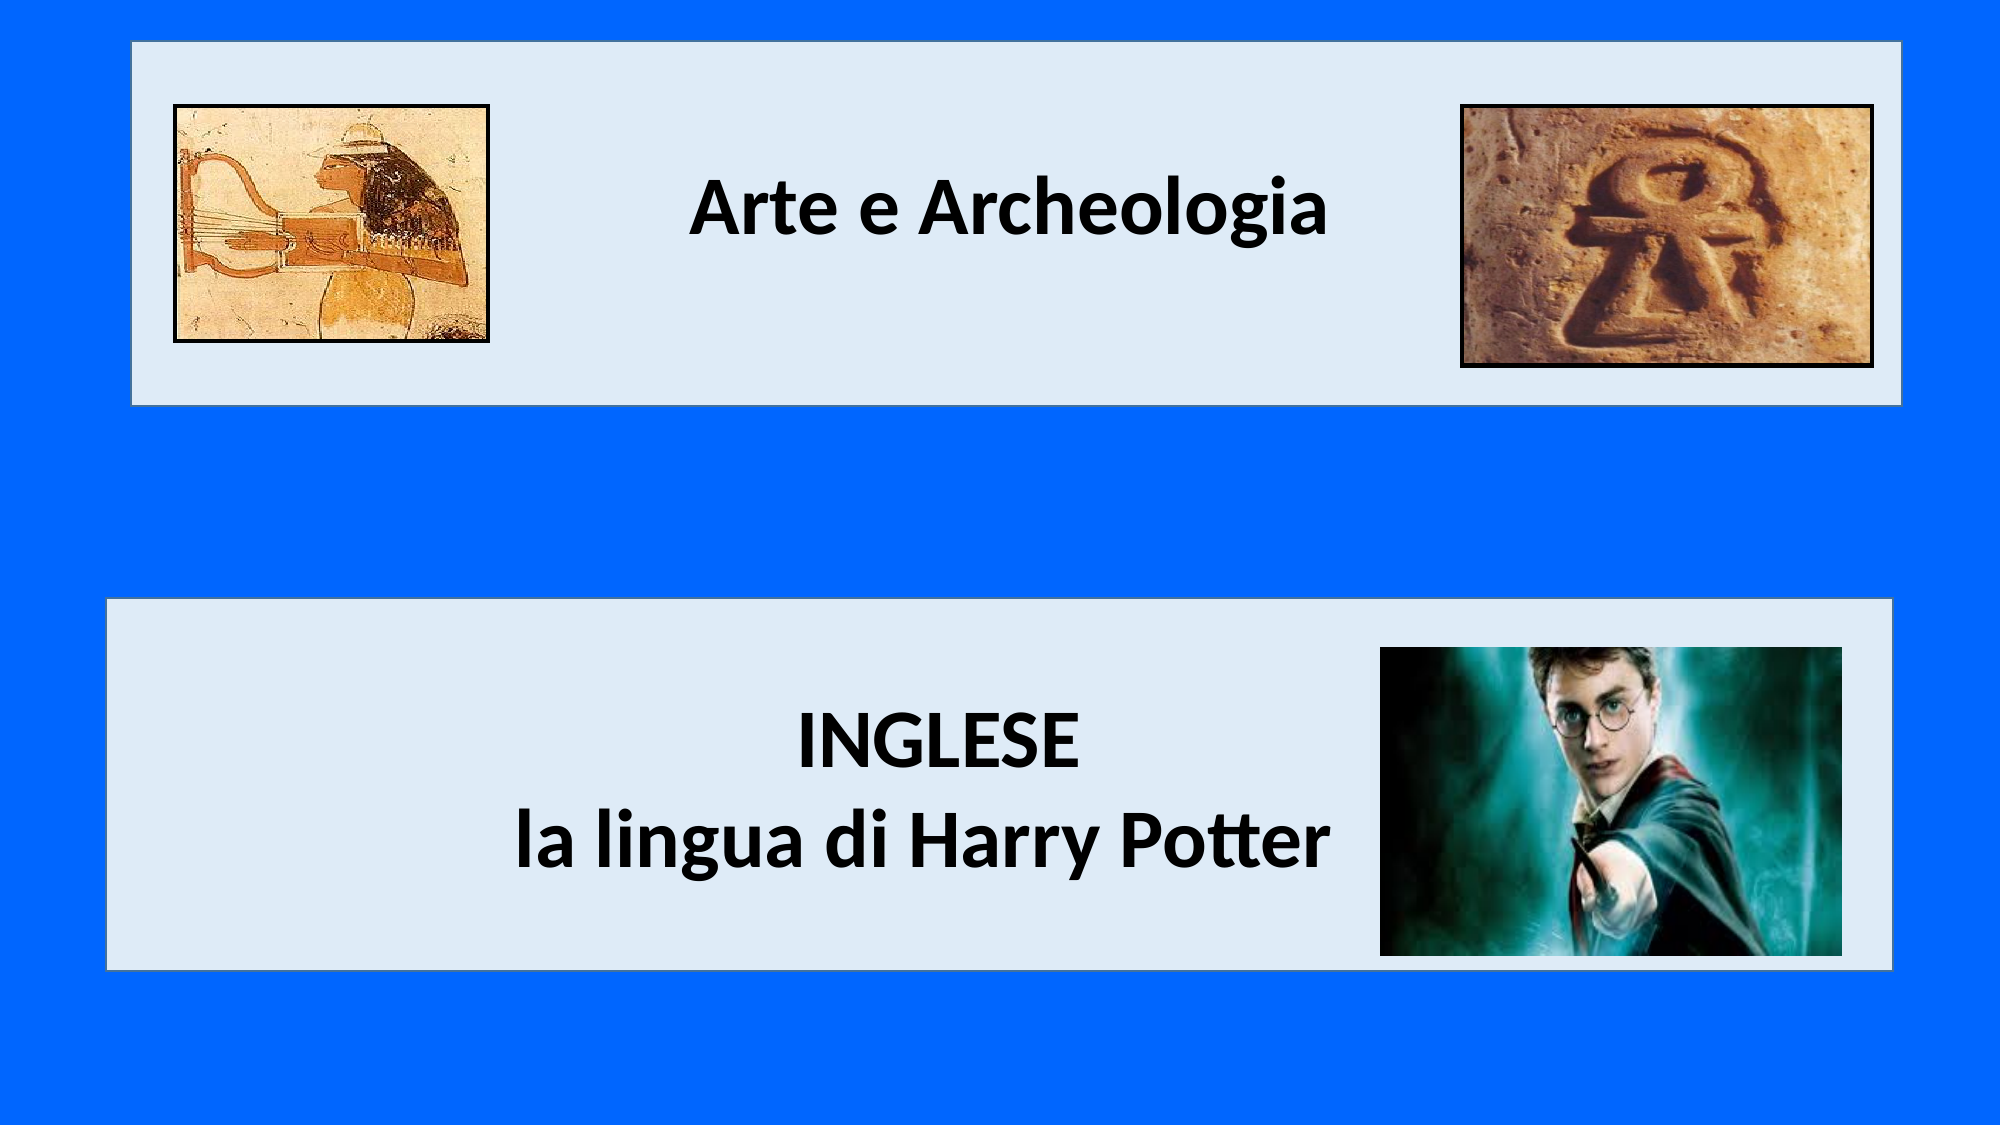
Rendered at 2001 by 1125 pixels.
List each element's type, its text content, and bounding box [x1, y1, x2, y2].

picture [1463, 108, 1870, 364]
picture [1379, 647, 1842, 956]
text_box INGLESE la lingua di Harry Potter [105, 597, 1894, 972]
picture [176, 108, 487, 339]
text_box Arte e Archeologia [130, 40, 1903, 407]
